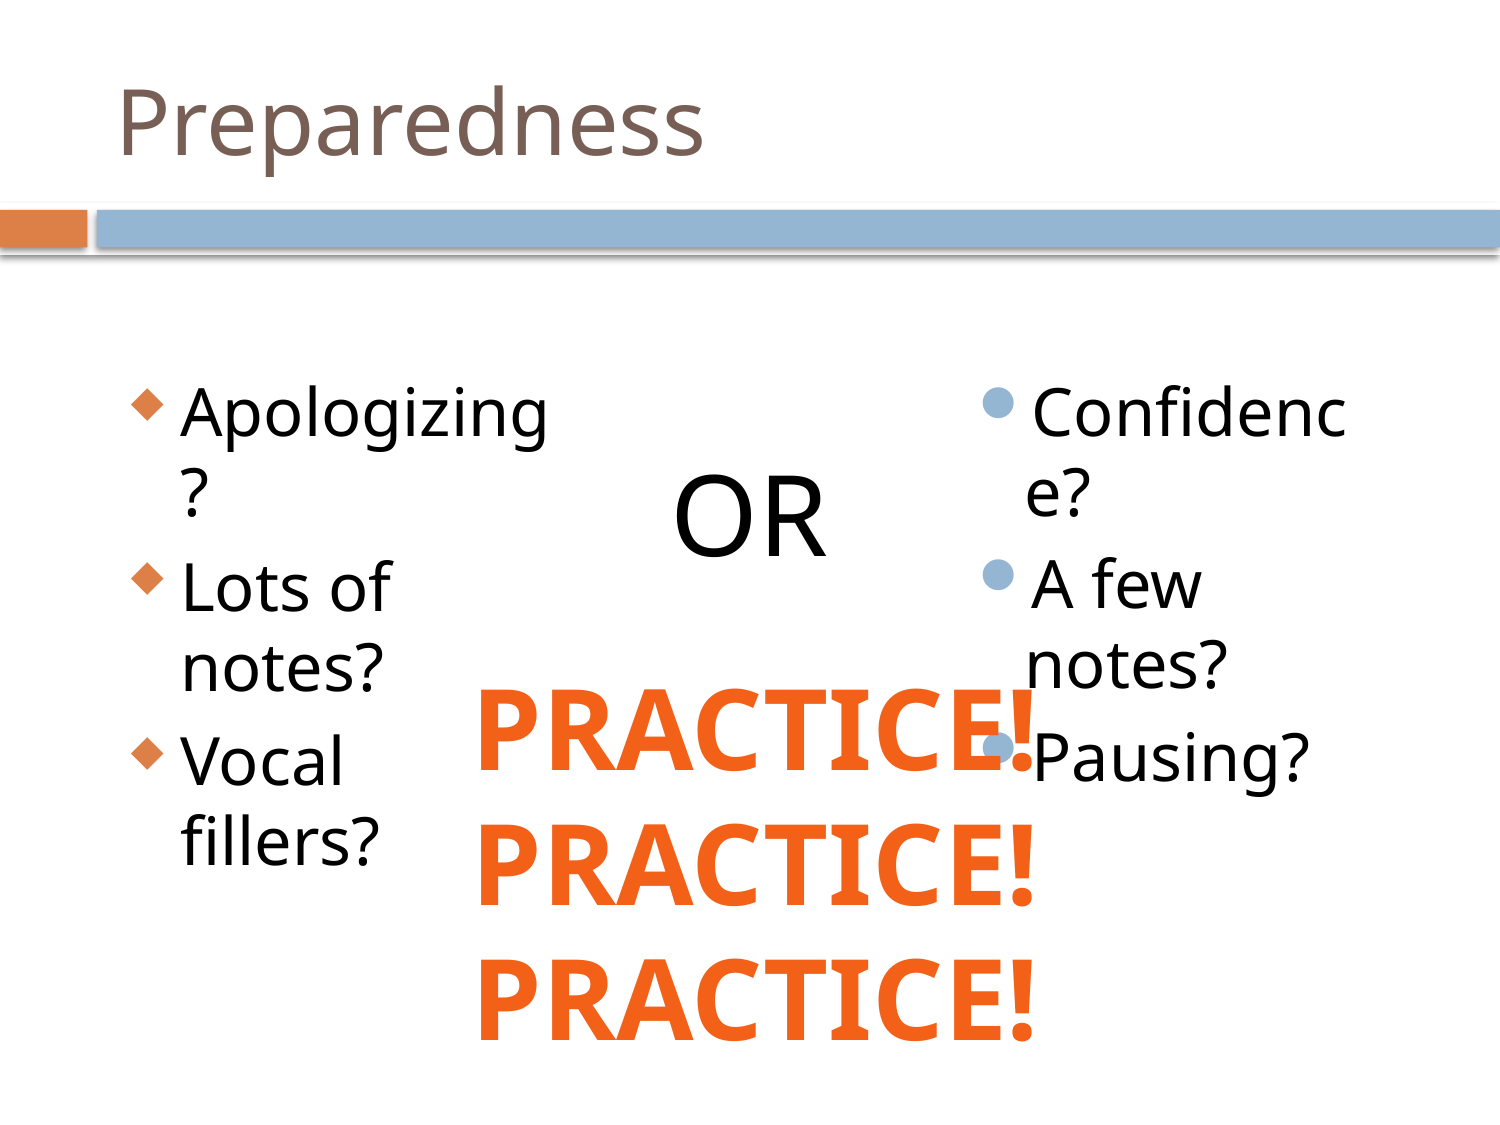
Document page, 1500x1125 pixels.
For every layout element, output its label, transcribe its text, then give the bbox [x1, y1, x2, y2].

text_box Confidence? A few notes? Pausing? [949, 362, 1388, 688]
title Preparedness [100, 37, 1438, 200]
text_box PRACTICE! PRACTICE! PRACTICE! [456, 649, 1055, 1070]
list Apologizing? Lots of notes? Vocal fillers? [112, 362, 575, 688]
text_box OR [655, 436, 856, 587]
